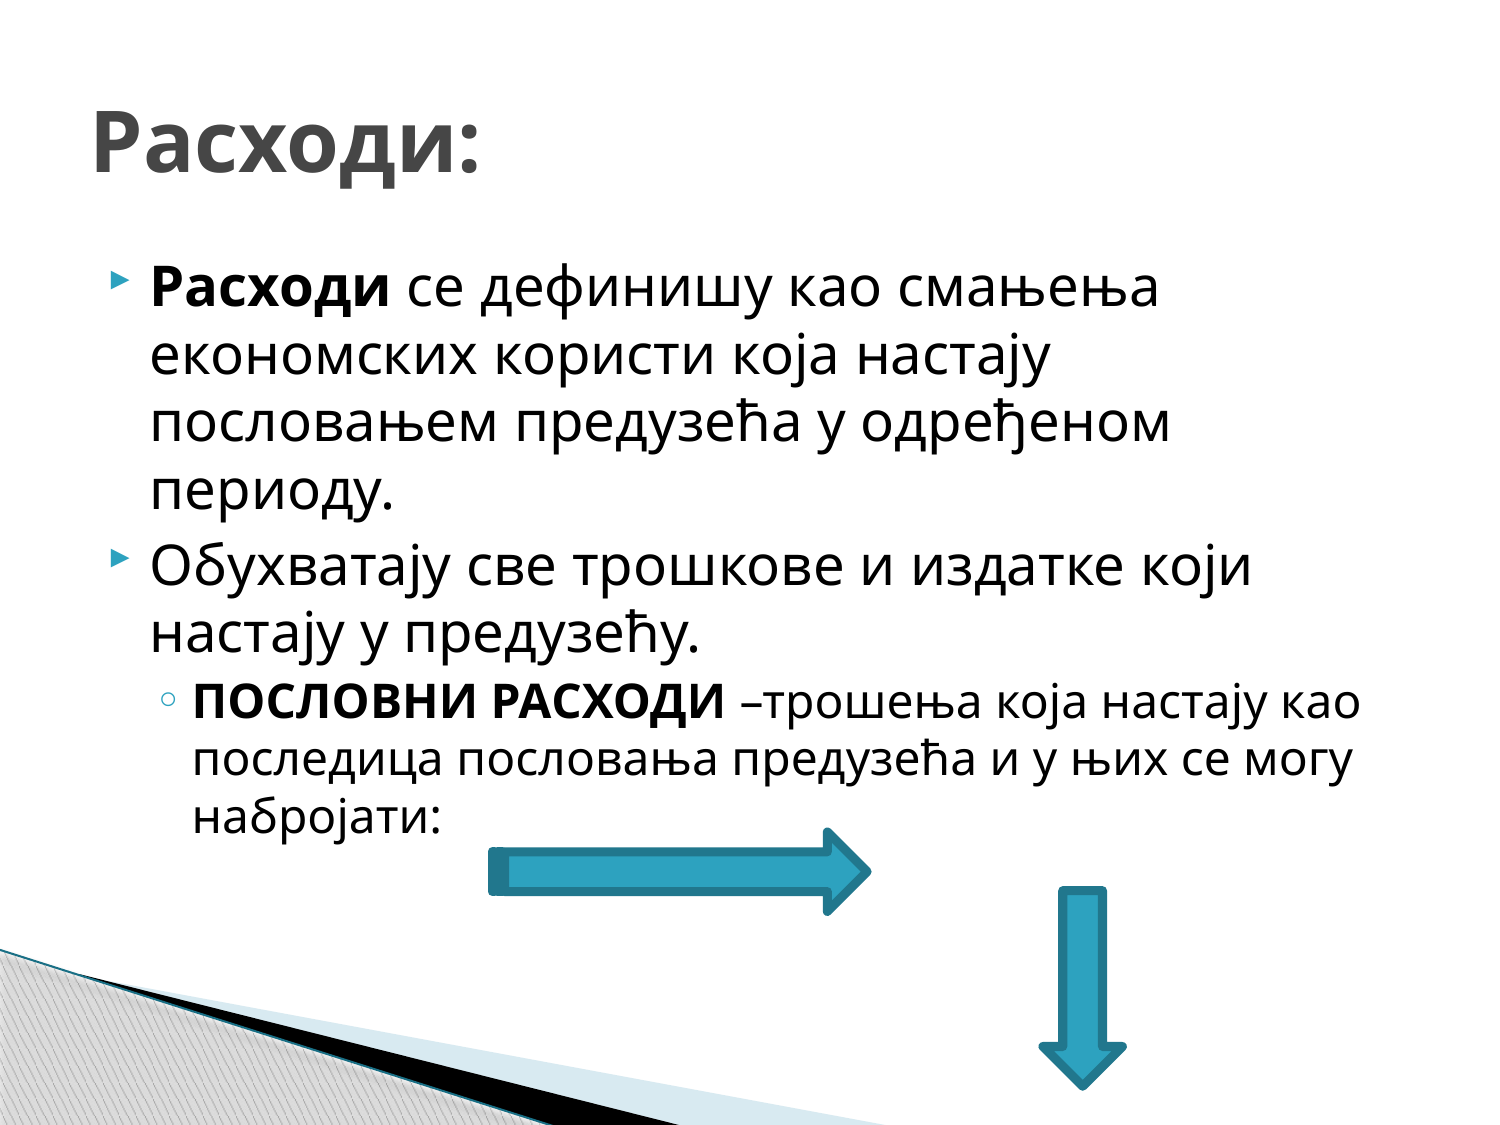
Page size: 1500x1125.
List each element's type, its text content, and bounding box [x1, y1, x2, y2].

list Расходи се дефинишу као смањења економских користи која настају пословањем предузећа у одређеном периоду. Обухватају све трошкове и издатке који настају у предузећу. ПОСЛОВНИ РАСХОДИ –трошења која настају као последица пословања предузећа и у њих се могу набројати: [75, 243, 1425, 986]
title Расходи: [75, 45, 1425, 233]
text_box [488, 827, 872, 916]
text_box [1038, 886, 1127, 1091]
